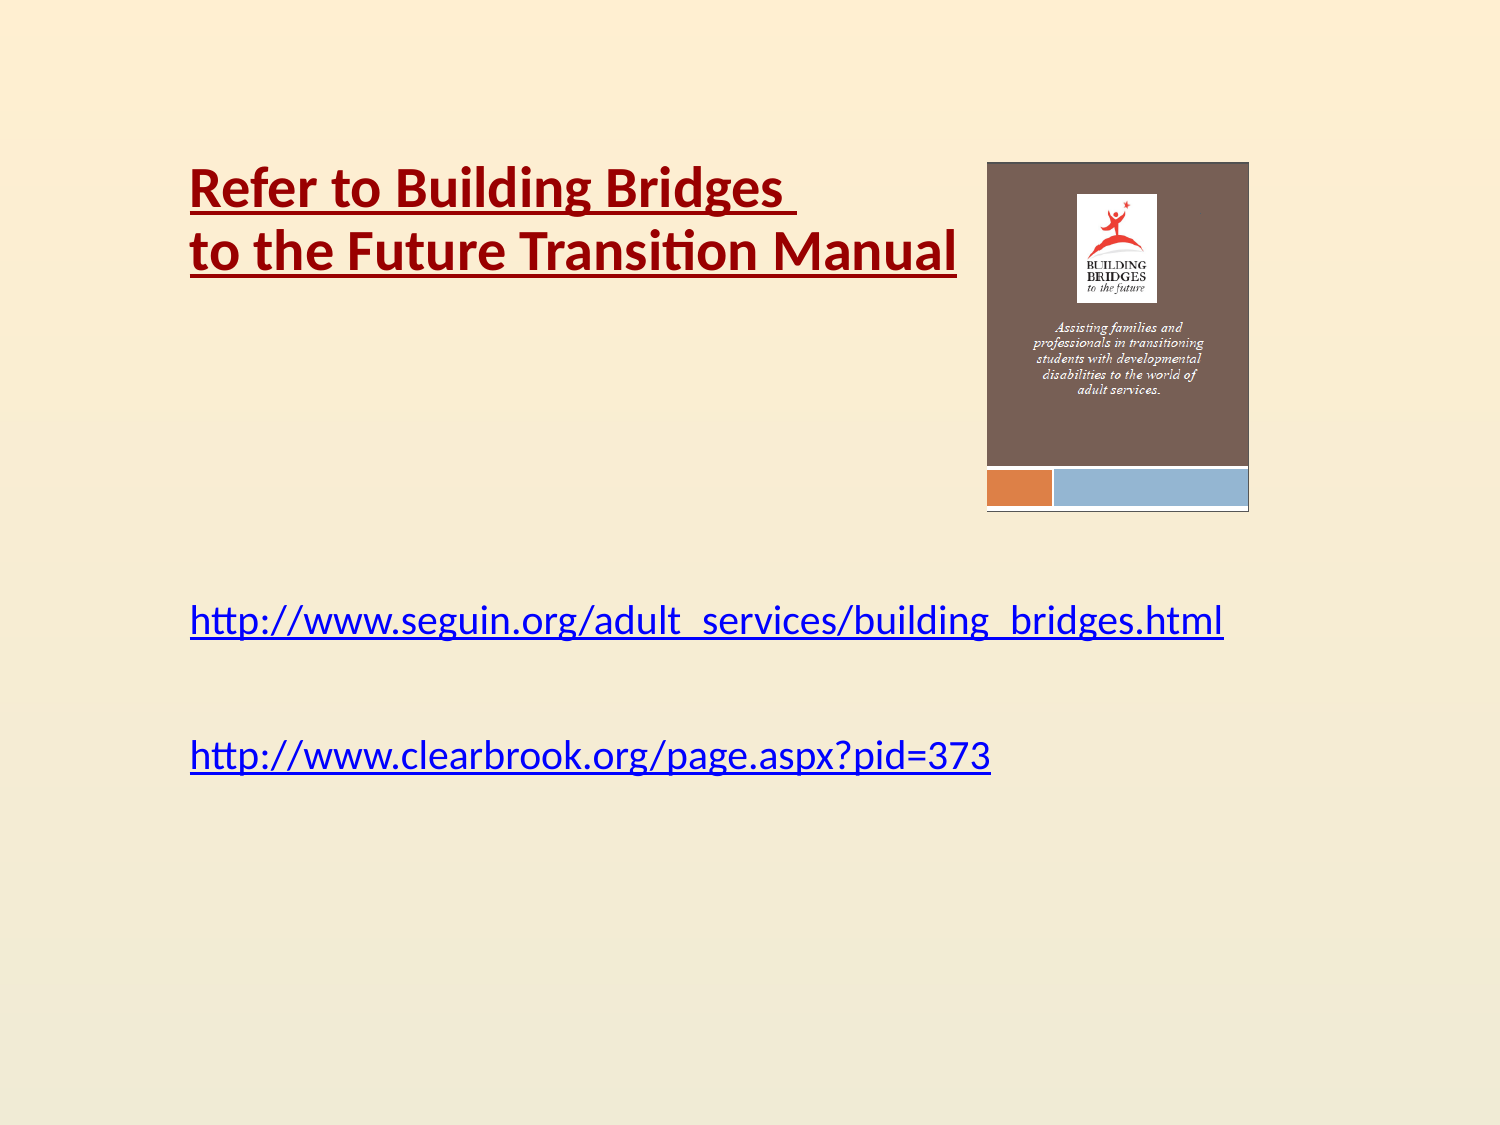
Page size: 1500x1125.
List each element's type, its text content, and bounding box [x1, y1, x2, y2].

picture [987, 162, 1249, 512]
text_box Refer to Building Bridges to the Future Transition Manual http://www.seguin.org/adult_services/building_bridges.html http://www.clearbrook.org/page.aspx?pid=373 [99, 149, 1313, 786]
